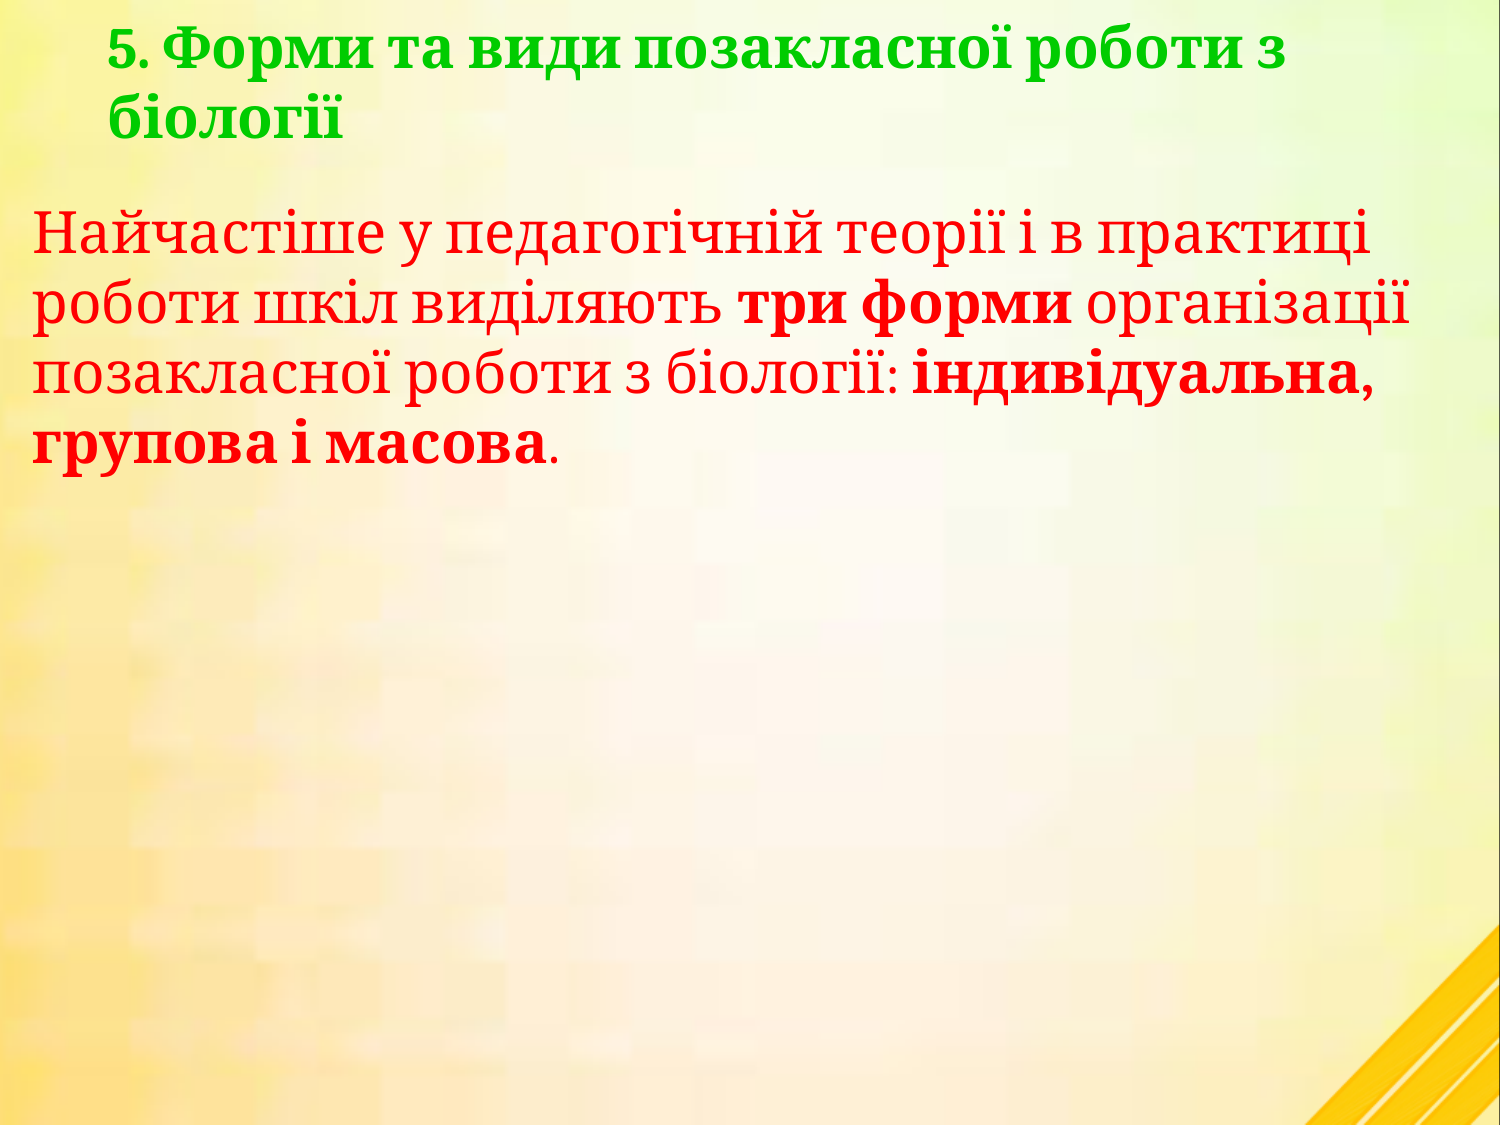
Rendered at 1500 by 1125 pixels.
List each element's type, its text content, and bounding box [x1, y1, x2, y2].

text_box 5. Форми та види позакласної роботи з біології Найчастіше у педагогічній теорії і в практиці роботи шкіл виділяють три форми організації позакласної роботи з біології: індивідуальна, групова і масова. [17, 3, 1471, 483]
picture [0, 0, 1500, 1125]
